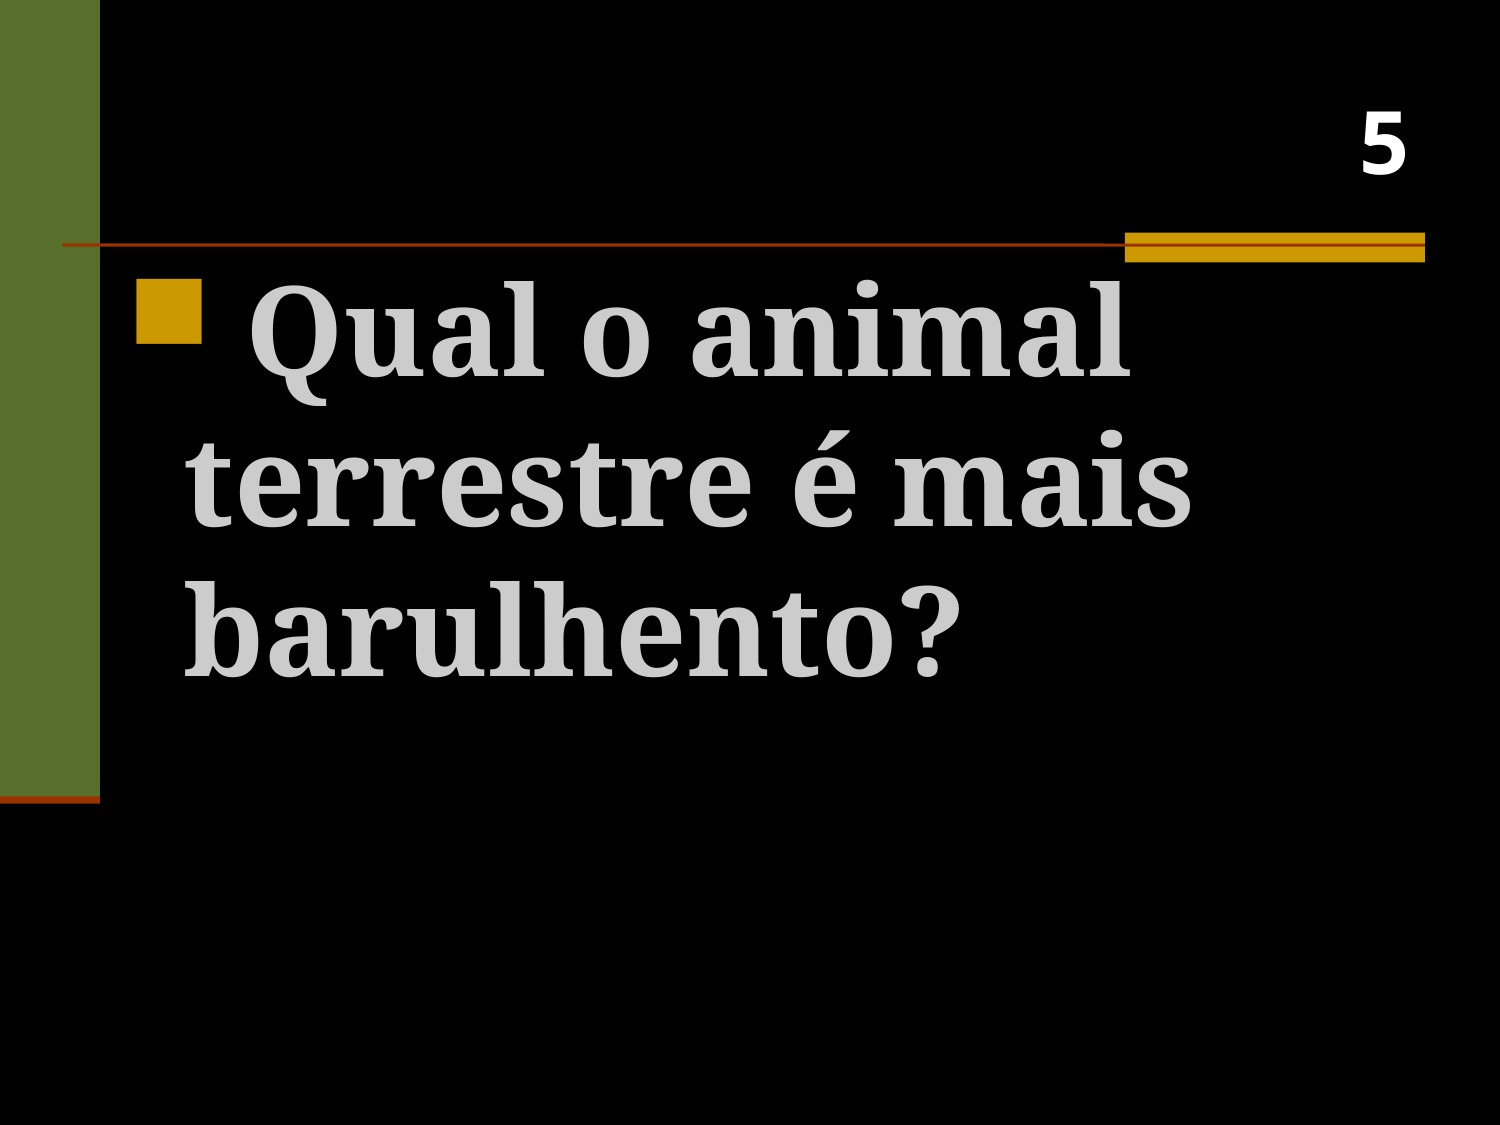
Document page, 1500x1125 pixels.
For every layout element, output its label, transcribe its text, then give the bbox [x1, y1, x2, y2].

title 5 [150, 45, 1425, 234]
list Qual o animal terrestre é mais barulhento? [112, 243, 1429, 1106]
